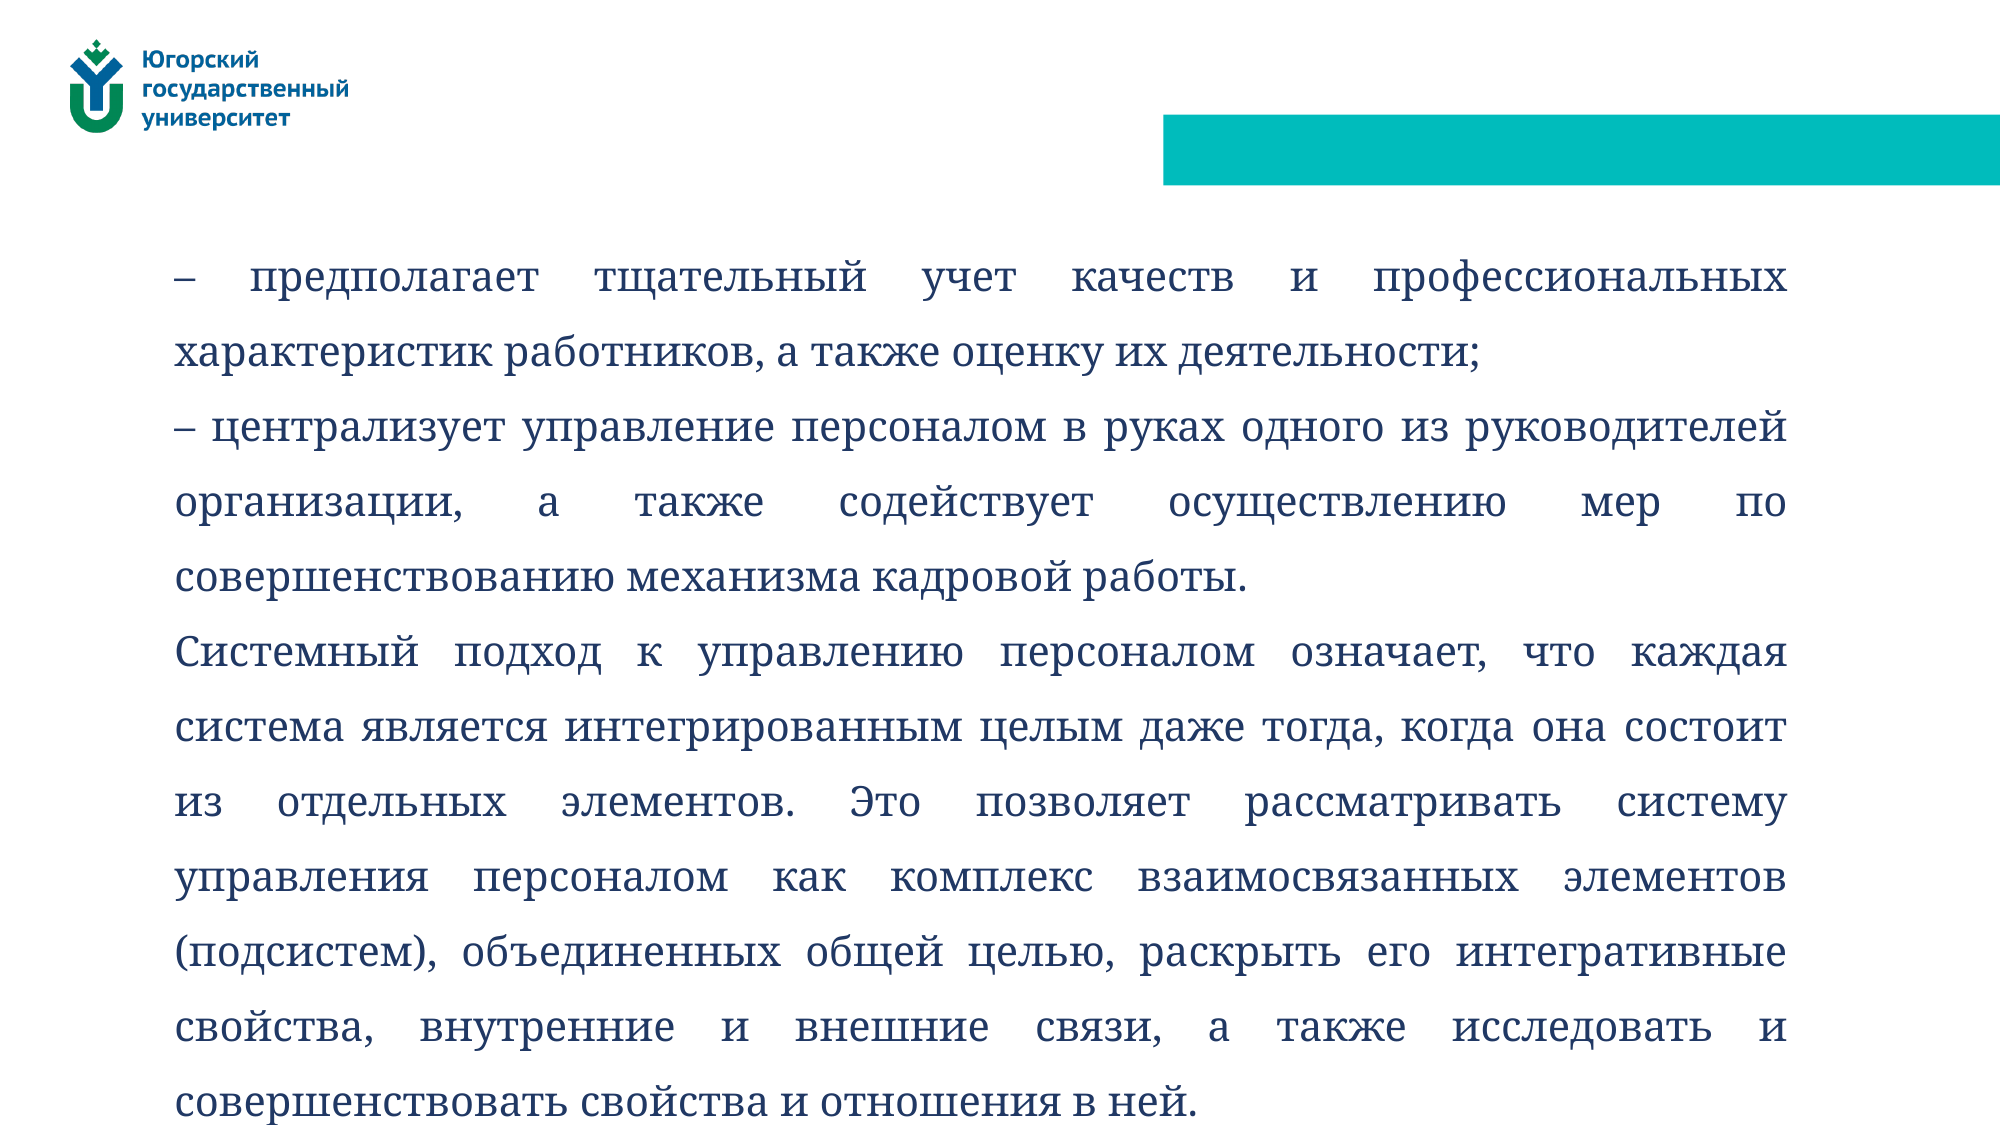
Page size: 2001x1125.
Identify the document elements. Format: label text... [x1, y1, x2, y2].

picture [70, 39, 348, 133]
text_box [1162, 114, 2000, 186]
text_box – предполагает тщательный учет качеств и профессиональных характеристик работников, а также оценку их деятельности; – централизует управление персоналом в руках одного из руководителей организации, а также содействует осуществлению мер по совершенствованию механизма кадровой работы. Системный подход к управлению персоналом означает, что каждая система является интегрированным целым даже тогда, когда она состоит из отдельных элементов. Это позволяет рассматривать систему управления персоналом как комплекс взаимосвязанных элементов (подсистем), объединенных общей целью, раскрыть его интегративные свойства, внутренние и внешние связи, а также исследовать и совершенствовать свойства и отношения в ней. [159, 217, 1803, 1125]
